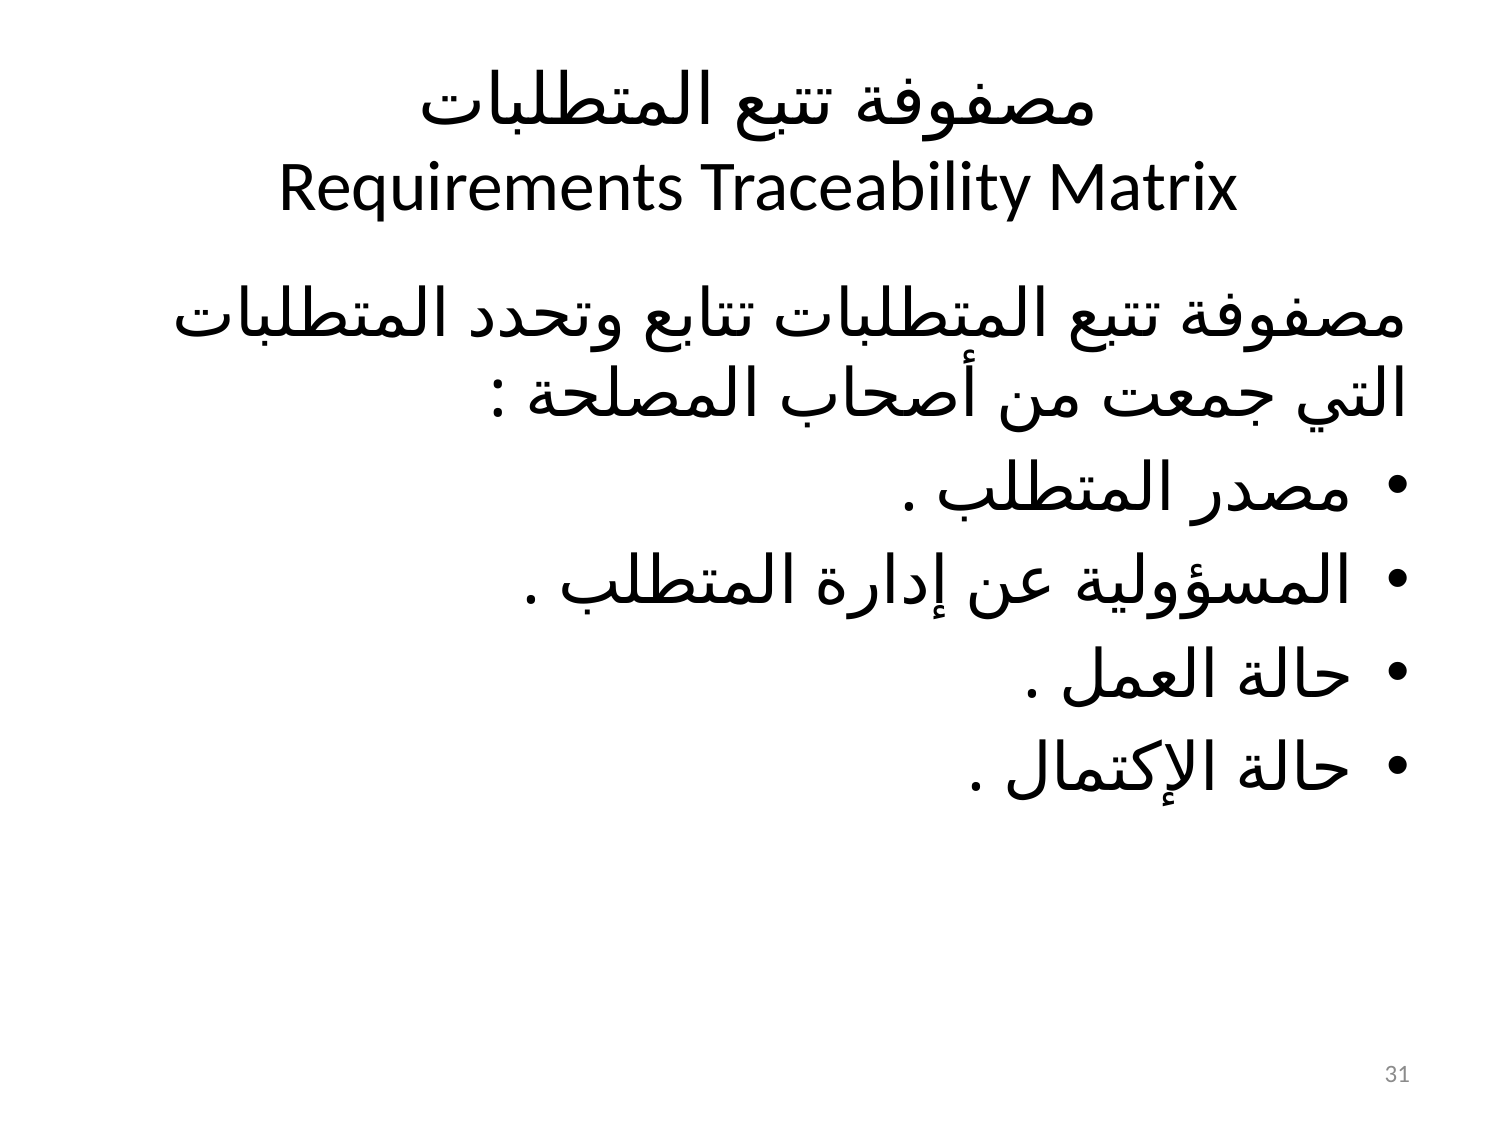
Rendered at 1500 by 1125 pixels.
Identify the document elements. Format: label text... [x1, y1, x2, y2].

title مصفوفة تتبع المتطلبات Requirements Traceability Matrix [75, 45, 1425, 233]
list مصفوفة تتبع المتطلبات تتابع وتحدد المتطلبات التي جمعت من أصحاب المصلحة : مصدر المتطلب . المسؤولية عن إدارة المتطلب . حالة العمل . حالة الإكتمال . [75, 262, 1425, 1005]
slide_number 31 [1074, 1042, 1425, 1103]
